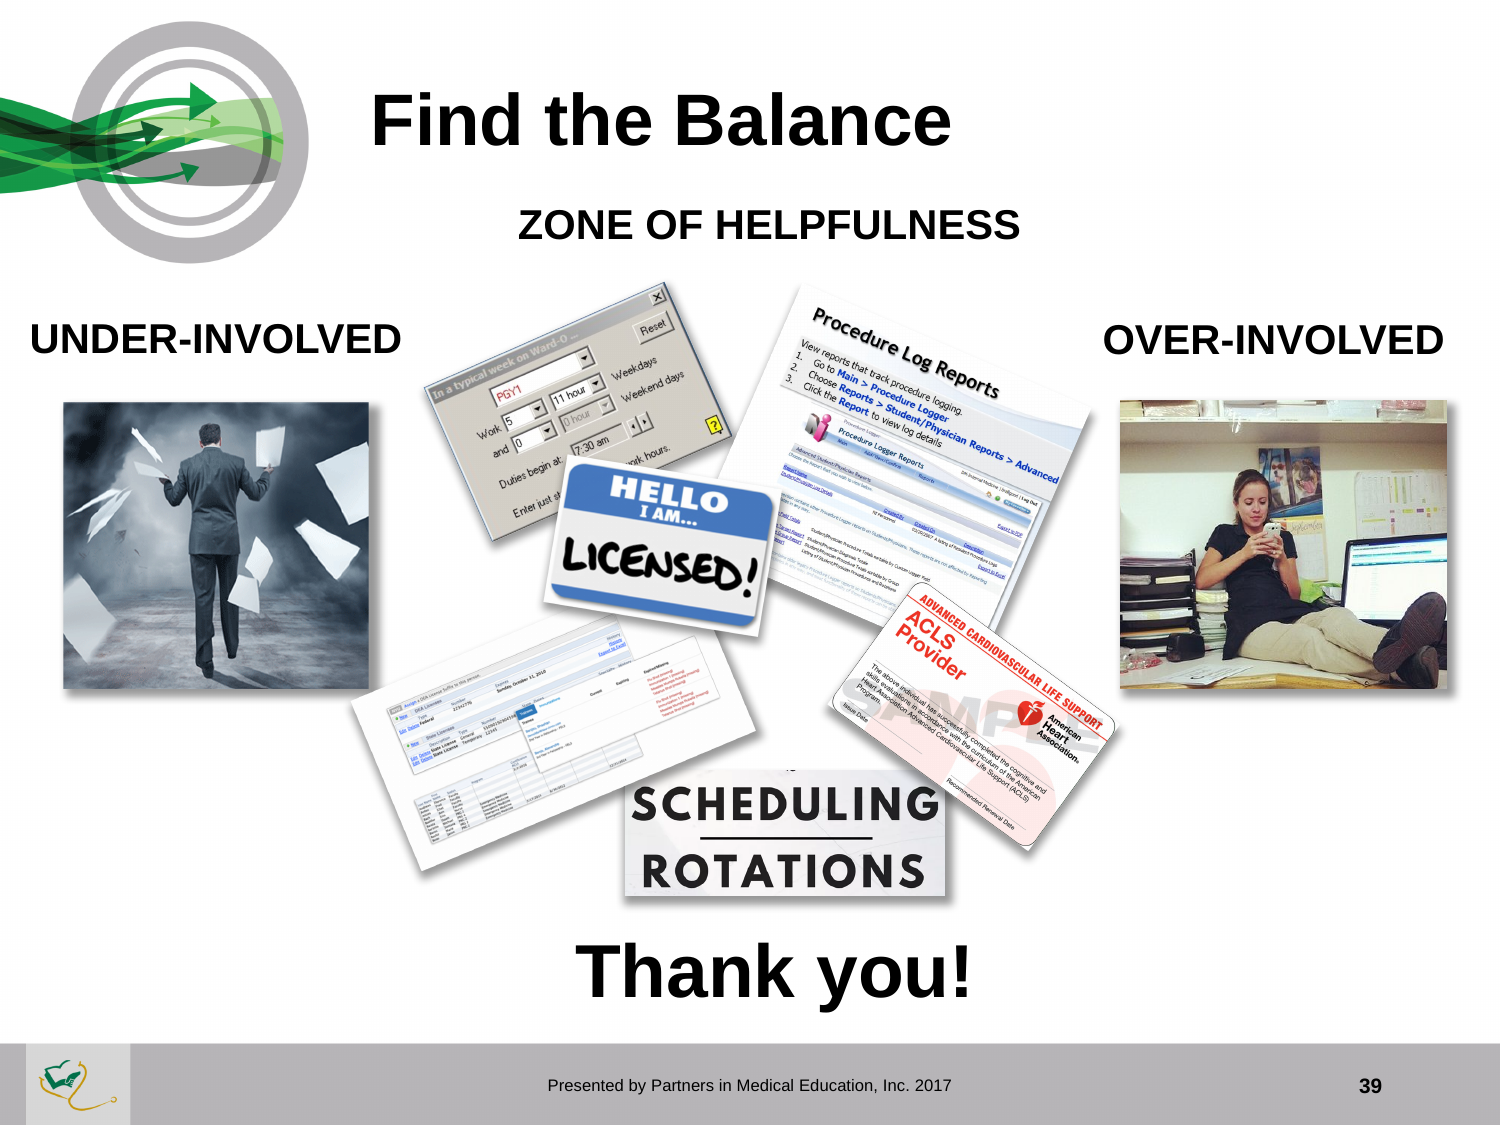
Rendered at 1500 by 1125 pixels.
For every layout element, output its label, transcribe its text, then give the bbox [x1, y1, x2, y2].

picture [0, 0, 1500, 1125]
text_box OVER-INVOLVED [1059, 305, 1489, 370]
text_box Thank you! [198, 914, 1352, 1020]
text_box ZONE OF HELPFULNESS [495, 190, 1055, 256]
title Find the Balance [127, 12, 1198, 231]
footer Presented by Partners in Medical Education, Inc. 2017 [496, 1055, 1004, 1116]
slide_number 39 [1059, 1055, 1397, 1116]
text_box UNDER-INVOLVED [3, 303, 429, 369]
